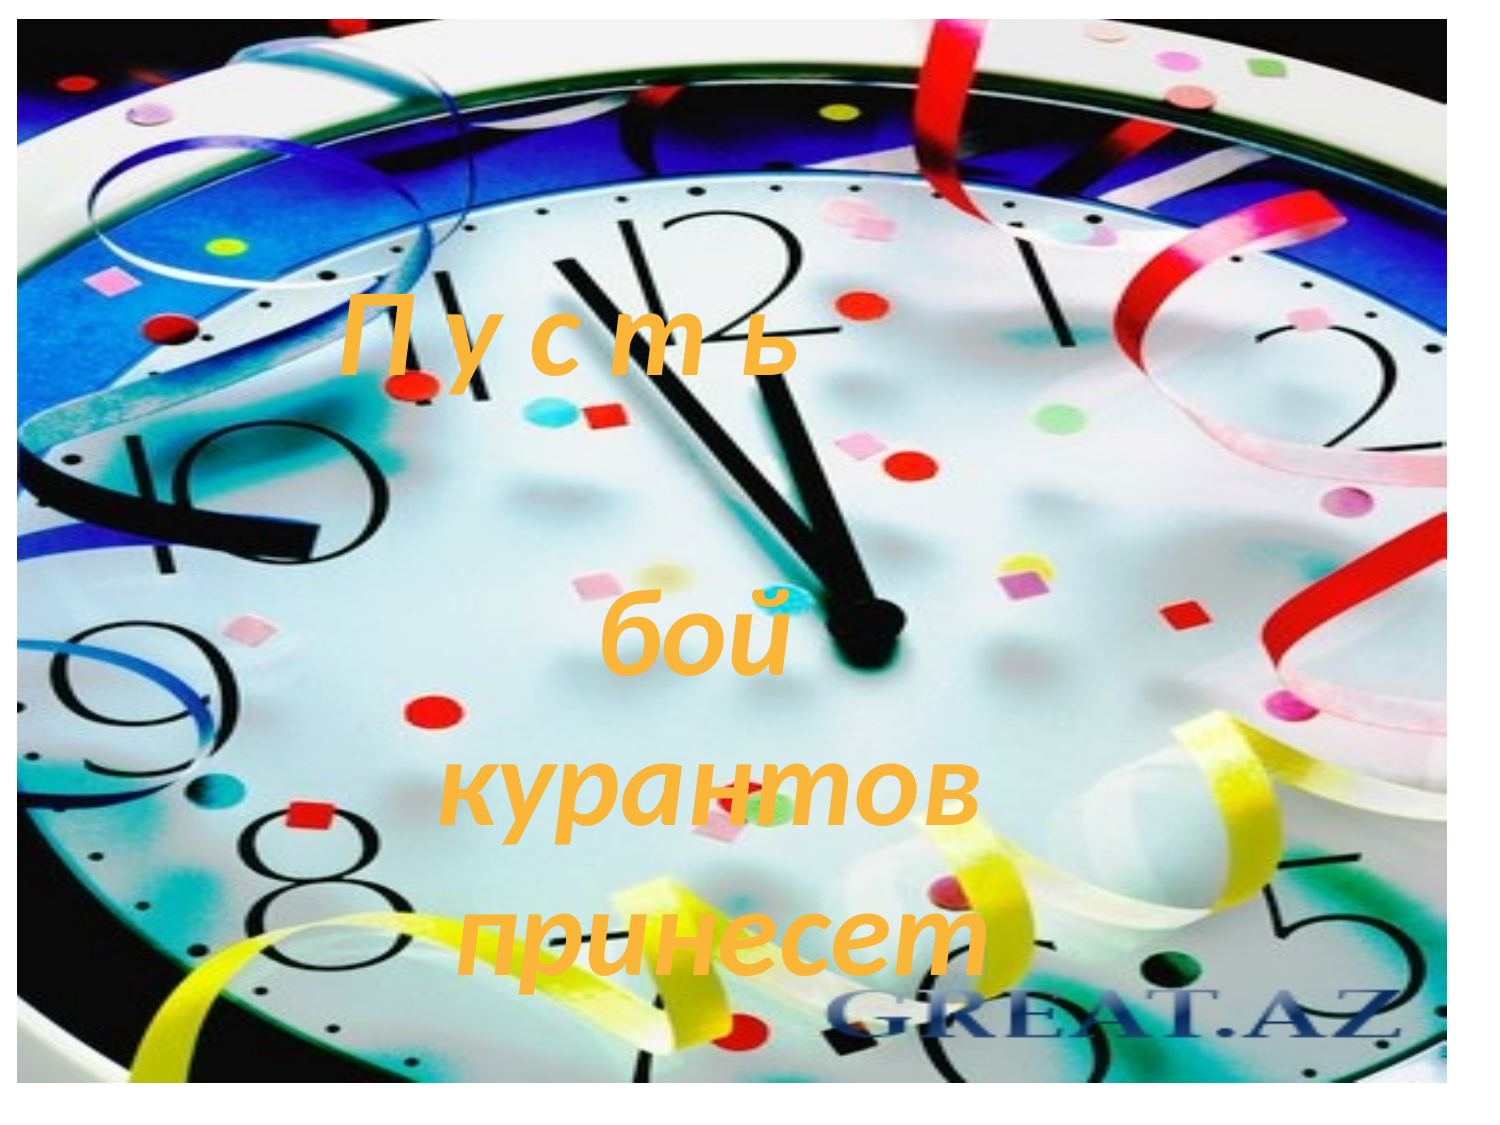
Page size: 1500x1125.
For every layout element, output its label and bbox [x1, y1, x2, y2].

list [17, 18, 1448, 1083]
